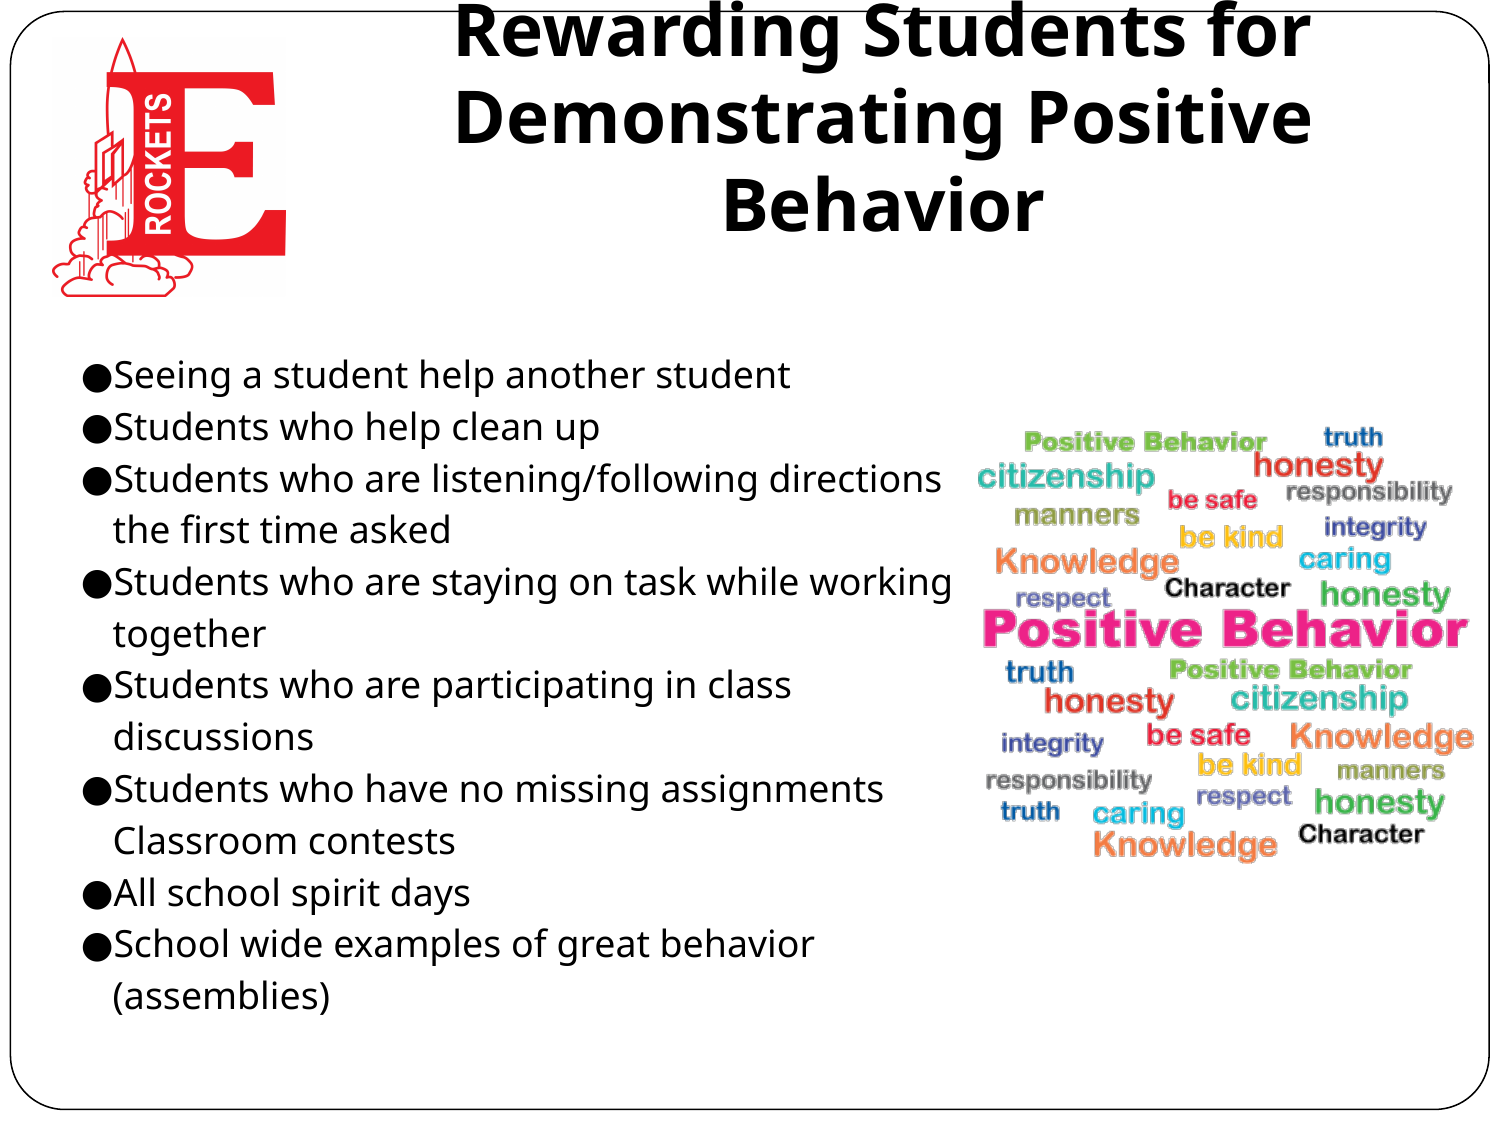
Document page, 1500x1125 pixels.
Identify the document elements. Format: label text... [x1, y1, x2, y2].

picture [976, 422, 1475, 865]
title Rewarding Students for Demonstrating Positive Behavior [296, 73, 1470, 262]
list Seeing a student help another student Students who help clean up Students who are listening/following directions the first time asked Students who are staying on task while working together Students who are participating in class discussions Students who have no missing assignments Classroom contests All school spirit days School wide examples of great behavior (assemblies) [52, 336, 986, 1087]
picture [52, 37, 286, 298]
